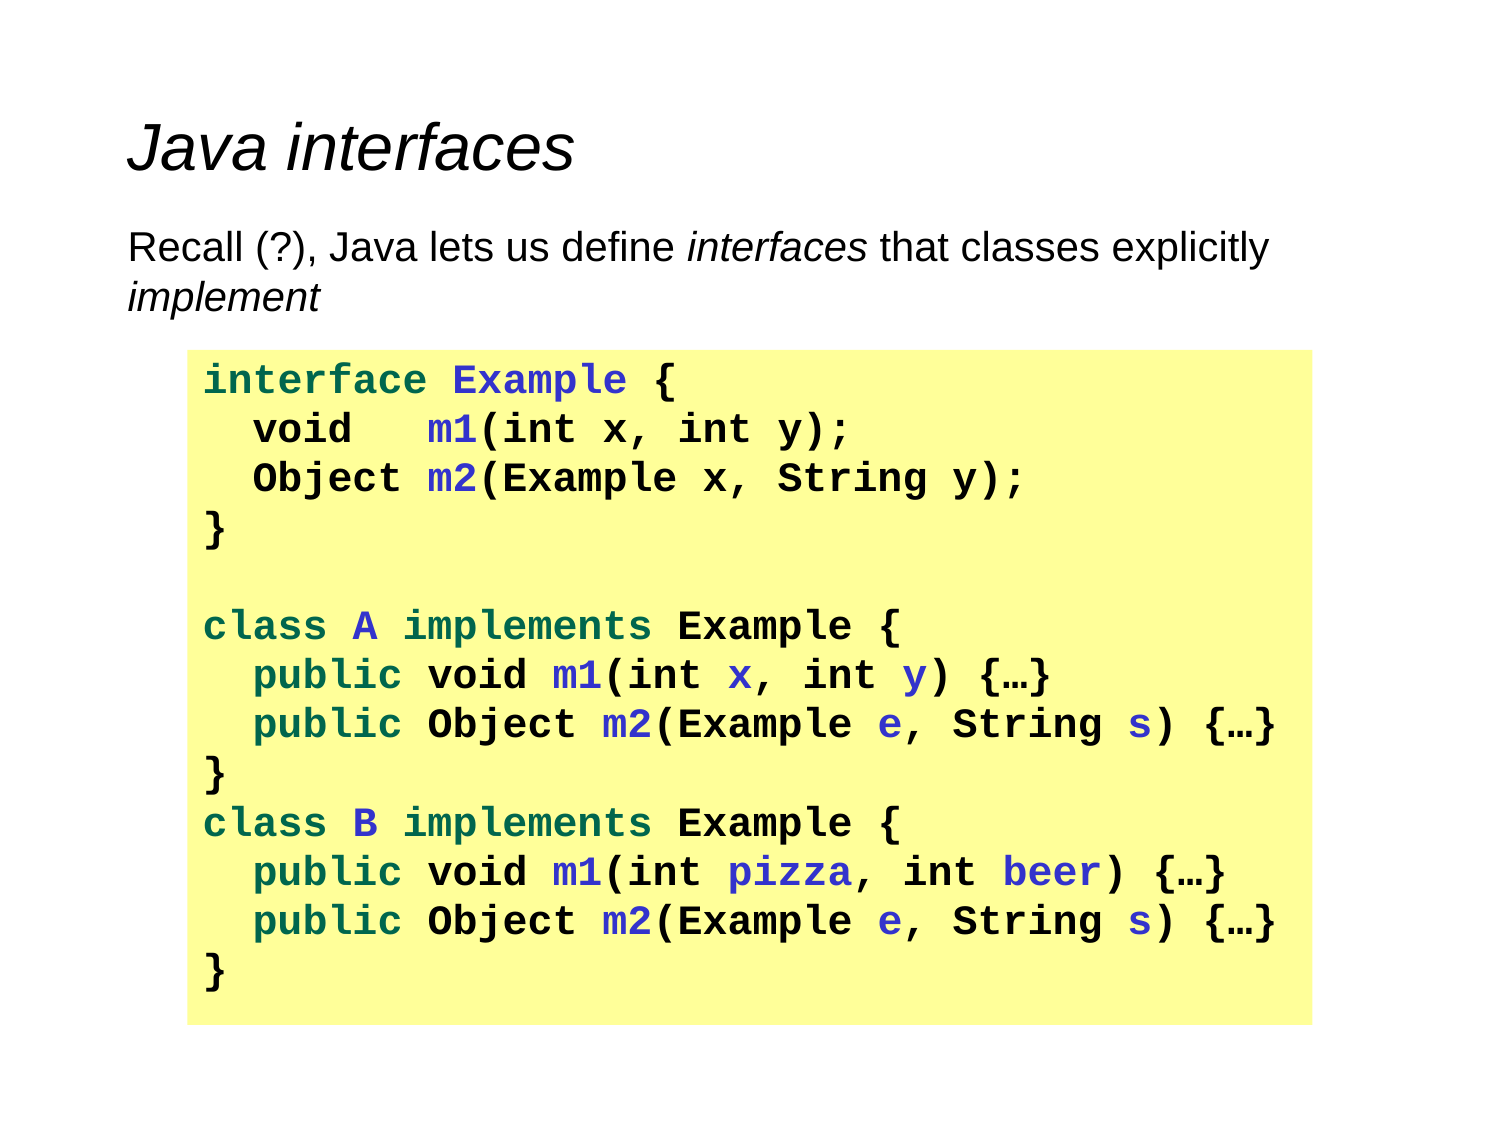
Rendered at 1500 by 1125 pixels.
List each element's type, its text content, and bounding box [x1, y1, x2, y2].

title Java interfaces [112, 49, 1388, 212]
list Recall (?), Java lets us define interfaces that classes explicitly implement [112, 212, 1388, 413]
text_box interface Example { void m1(int x, int y); Object m2(Example x, String y); } class A implements Example { public void m1(int x, int y) {…} public Object m2(Example e, String s) {…} } class B implements Example { public void m1(int pizza, int beer) {…} public Object m2(Example e, String s) {…} } [187, 349, 1313, 1025]
